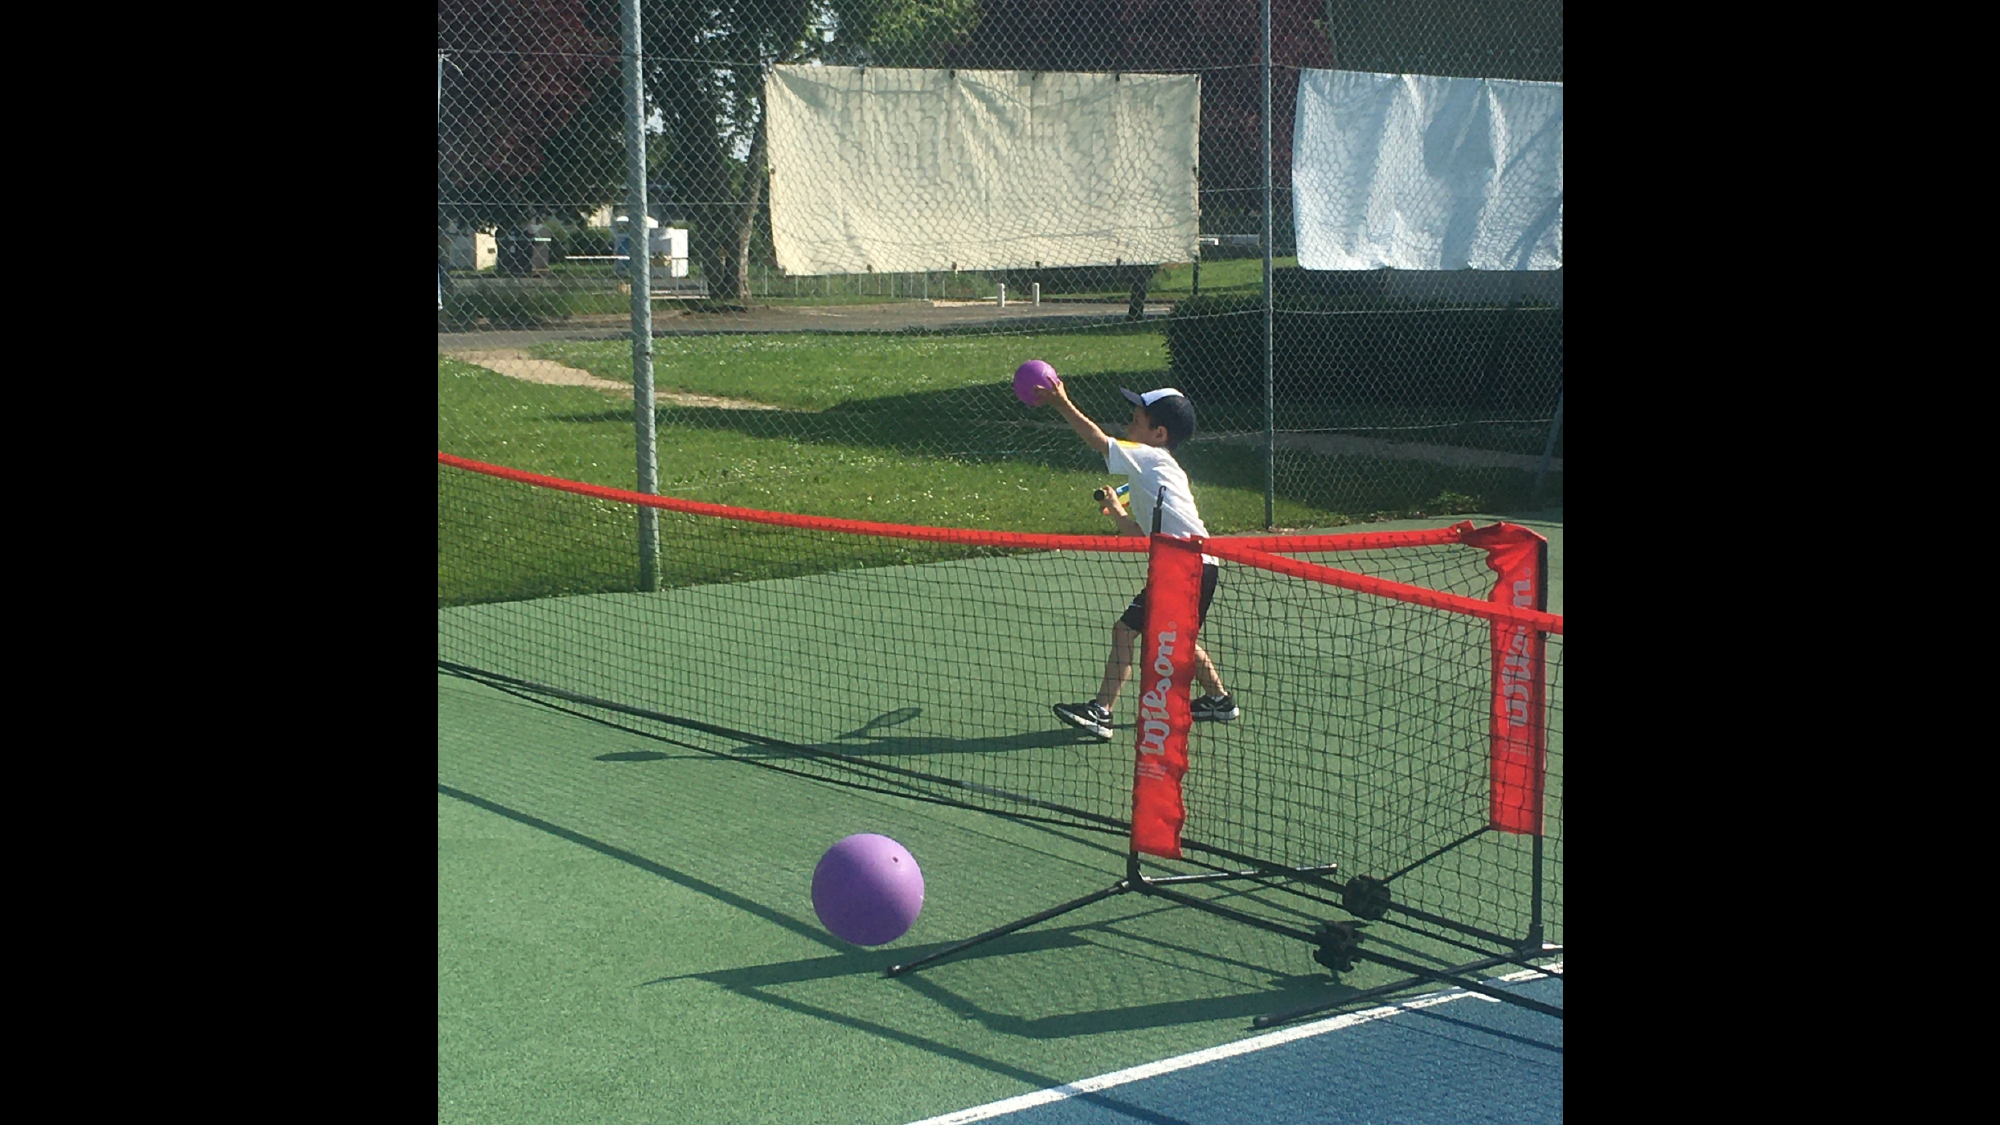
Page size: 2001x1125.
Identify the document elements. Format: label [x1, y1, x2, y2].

picture [249, 0, 1750, 1125]
